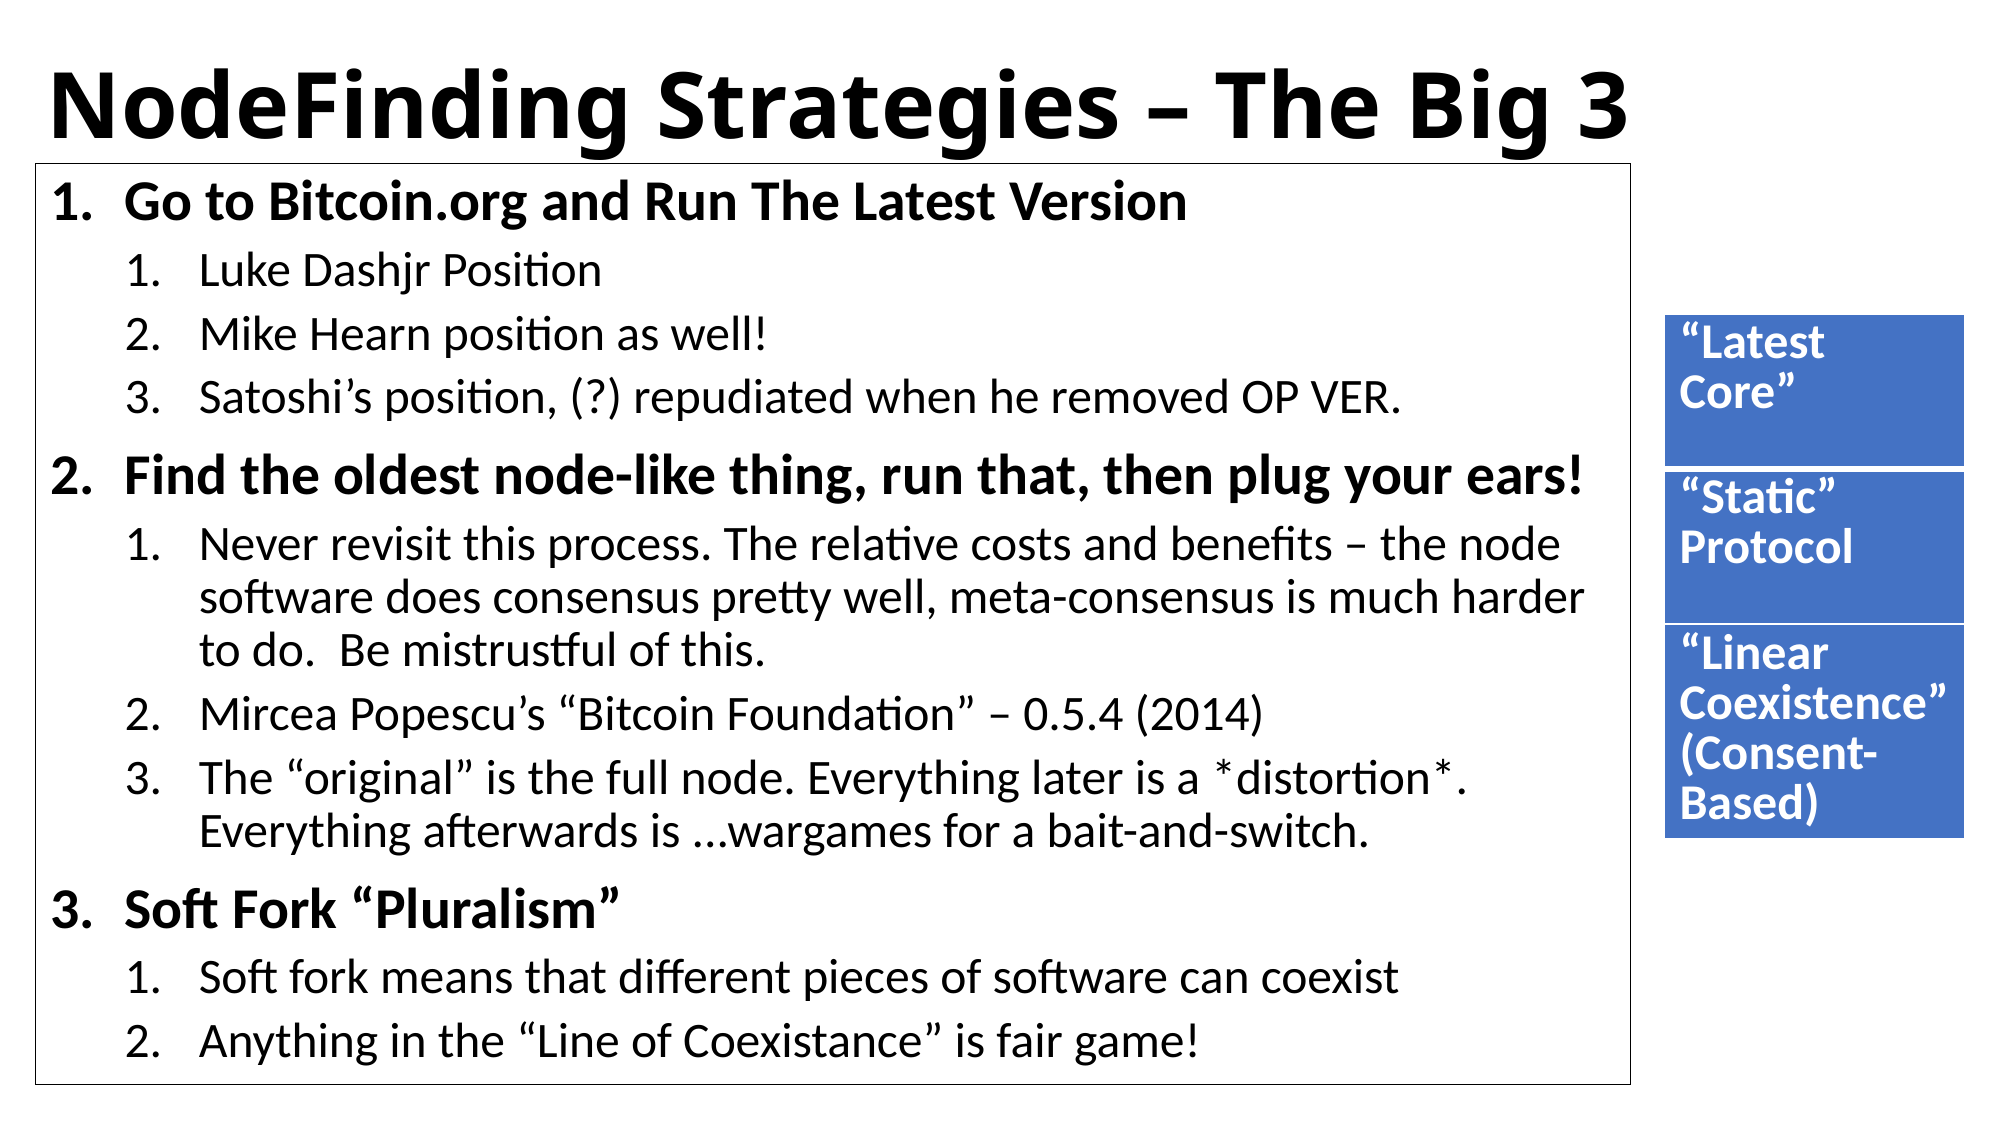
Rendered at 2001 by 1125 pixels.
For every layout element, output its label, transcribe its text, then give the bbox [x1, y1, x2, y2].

table_cell “Linear Coexistence” (Consent-Based) [1665, 625, 1964, 838]
title NodeFinding Strategies – The Big 3 [31, 0, 1757, 218]
table_cell “Static” Protocol [1665, 472, 1964, 623]
table_header “Latest Core” [1665, 315, 1964, 466]
list Go to Bitcoin.org and Run The Latest Version Luke Dashjr Position Mike Hearn position as well! Satoshi’s position, (?) repudiated when he removed OP VER. Find the oldest node-like thing, run that, then plug your ears! Never revisit this process. The relative costs and benefits – the node software does consensus pretty well, meta-consensus is much harder to do. Be mistrustful of this. Mircea Popescu’s “Bitcoin Foundation” – 0.5.4 (2014) The “original” is the full node. Everything later is a *distortion*. Everything afterwards is ...wargames for a bait-and-switch. Soft Fork “Pluralism” Soft fork means that different pieces of software can coexist Anything in the “Line of Coexistance” is fair game! [35, 163, 1631, 1085]
